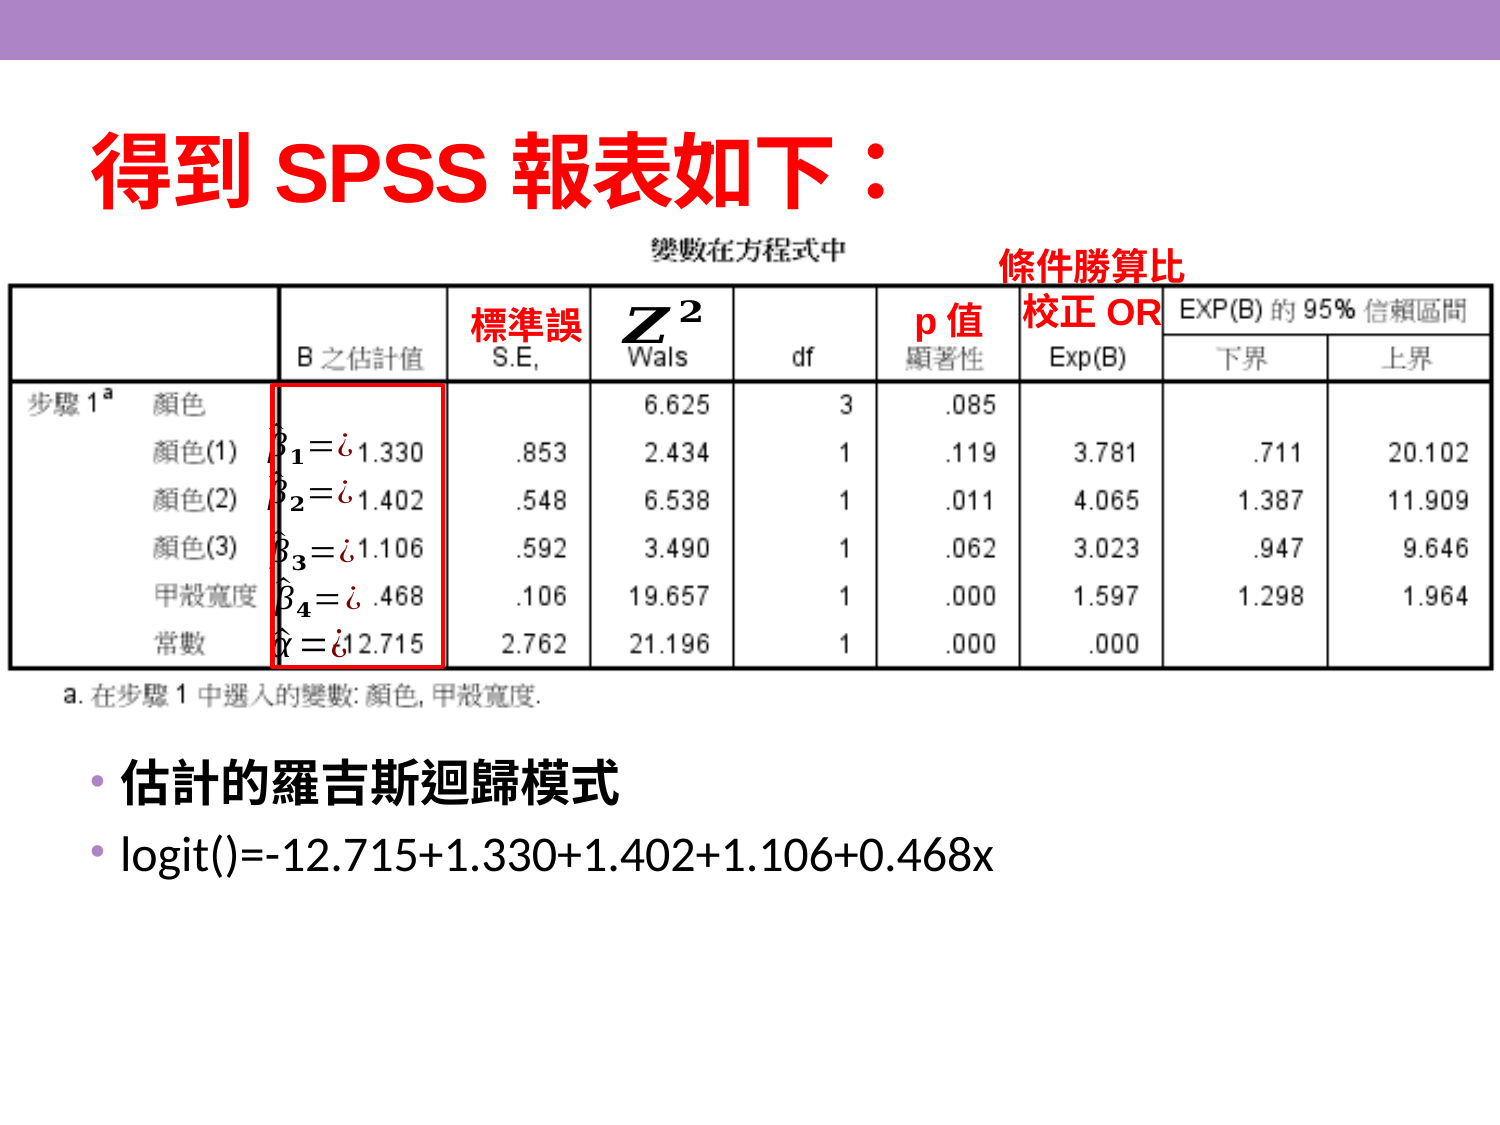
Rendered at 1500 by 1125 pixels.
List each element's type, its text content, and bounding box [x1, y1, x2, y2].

title 得到SPSS報表如下： [75, 87, 1425, 216]
picture [0, 219, 1500, 732]
